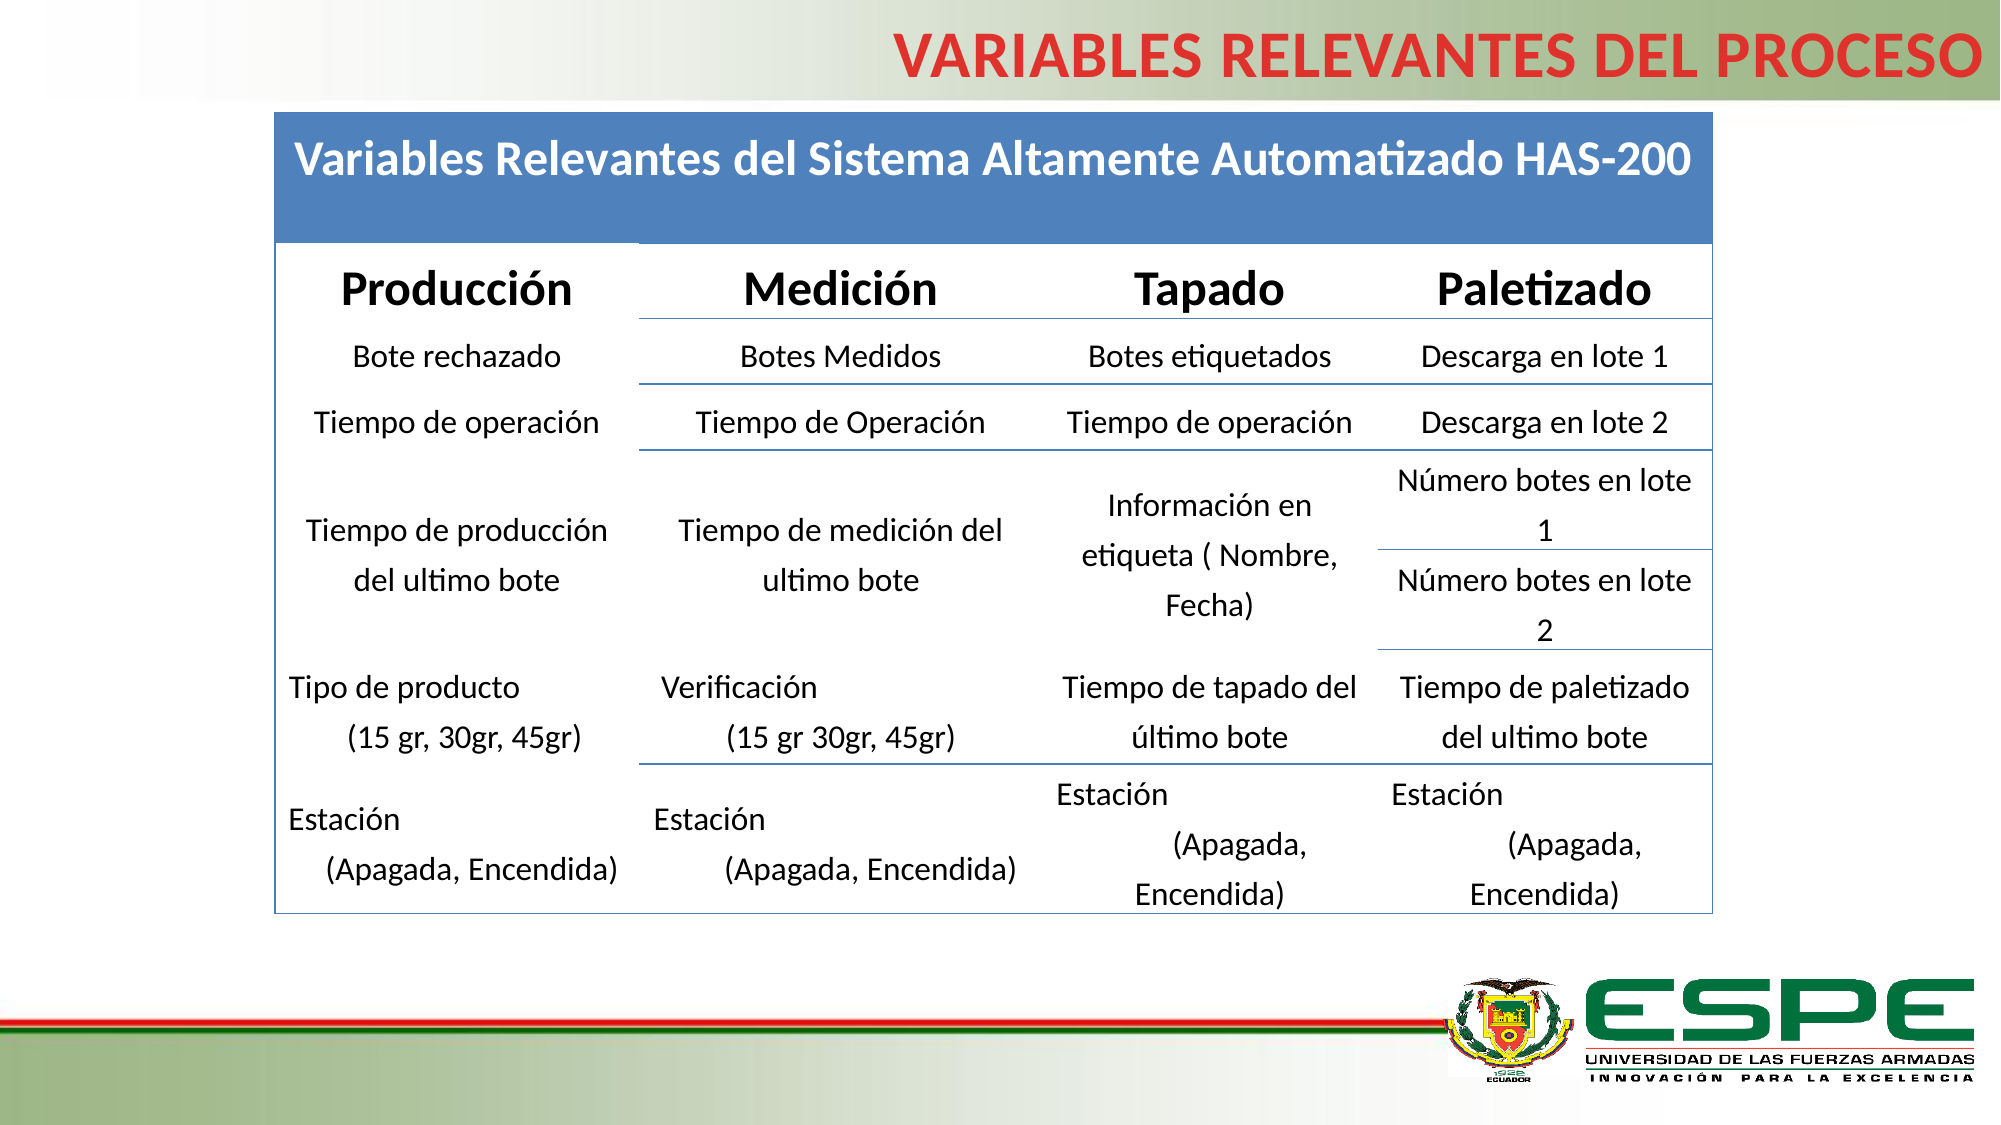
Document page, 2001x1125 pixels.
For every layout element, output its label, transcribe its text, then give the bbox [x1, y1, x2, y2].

table_cell Estación (Apagada, Encendida) [1043, 765, 1378, 913]
table_cell Tiempo de tapado del último bote [1043, 649, 1378, 763]
table_cell Verificación (15 gr 30gr, 45gr) [639, 649, 1043, 763]
table_cell Bote rechazado [276, 318, 639, 384]
table_cell Paletizado [1378, 244, 1712, 318]
table_cell Descarga en lote 1 [1378, 319, 1712, 383]
picture [0, 99, 2000, 1125]
table_cell Tipo de producto (15 gr, 30gr, 45gr) [276, 649, 639, 764]
table_cell Tiempo de medición del ultimo bote [639, 451, 1043, 649]
table_cell Número botes en lote 2 [1378, 550, 1712, 649]
table_cell Tiempo de operación [276, 384, 639, 450]
table_cell Información en etiqueta ( Nombre, Fecha) [1043, 451, 1378, 649]
table_cell Estación (Apagada, Encendida) [639, 765, 1043, 913]
table_cell Producción [276, 243, 639, 318]
table_cell Botes etiquetados [1043, 319, 1378, 383]
table_header Variables Relevantes del Sistema Altamente Automatizado HAS-200 [276, 113, 1712, 243]
table_cell Número botes en lote 1 [1378, 451, 1712, 549]
table_cell Tiempo de operación [1043, 385, 1378, 449]
table_cell Tiempo de producción del ultimo bote [276, 450, 639, 649]
table_cell Tapado [1043, 244, 1378, 318]
table_cell Estación (Apagada, Encendida) [1378, 765, 1712, 913]
text_box VARIABLES RELEVANTES DEL PROCESO [0, 3, 2000, 99]
table_cell Descarga en lote 2 [1378, 385, 1712, 449]
table_cell Medición [639, 244, 1043, 318]
table_cell Botes Medidos [639, 319, 1043, 383]
table_cell Tiempo de Operación [639, 385, 1043, 449]
table_cell Estación (Apagada, Encendida) [276, 764, 639, 913]
table_cell Tiempo de paletizado del ultimo bote [1378, 650, 1712, 763]
